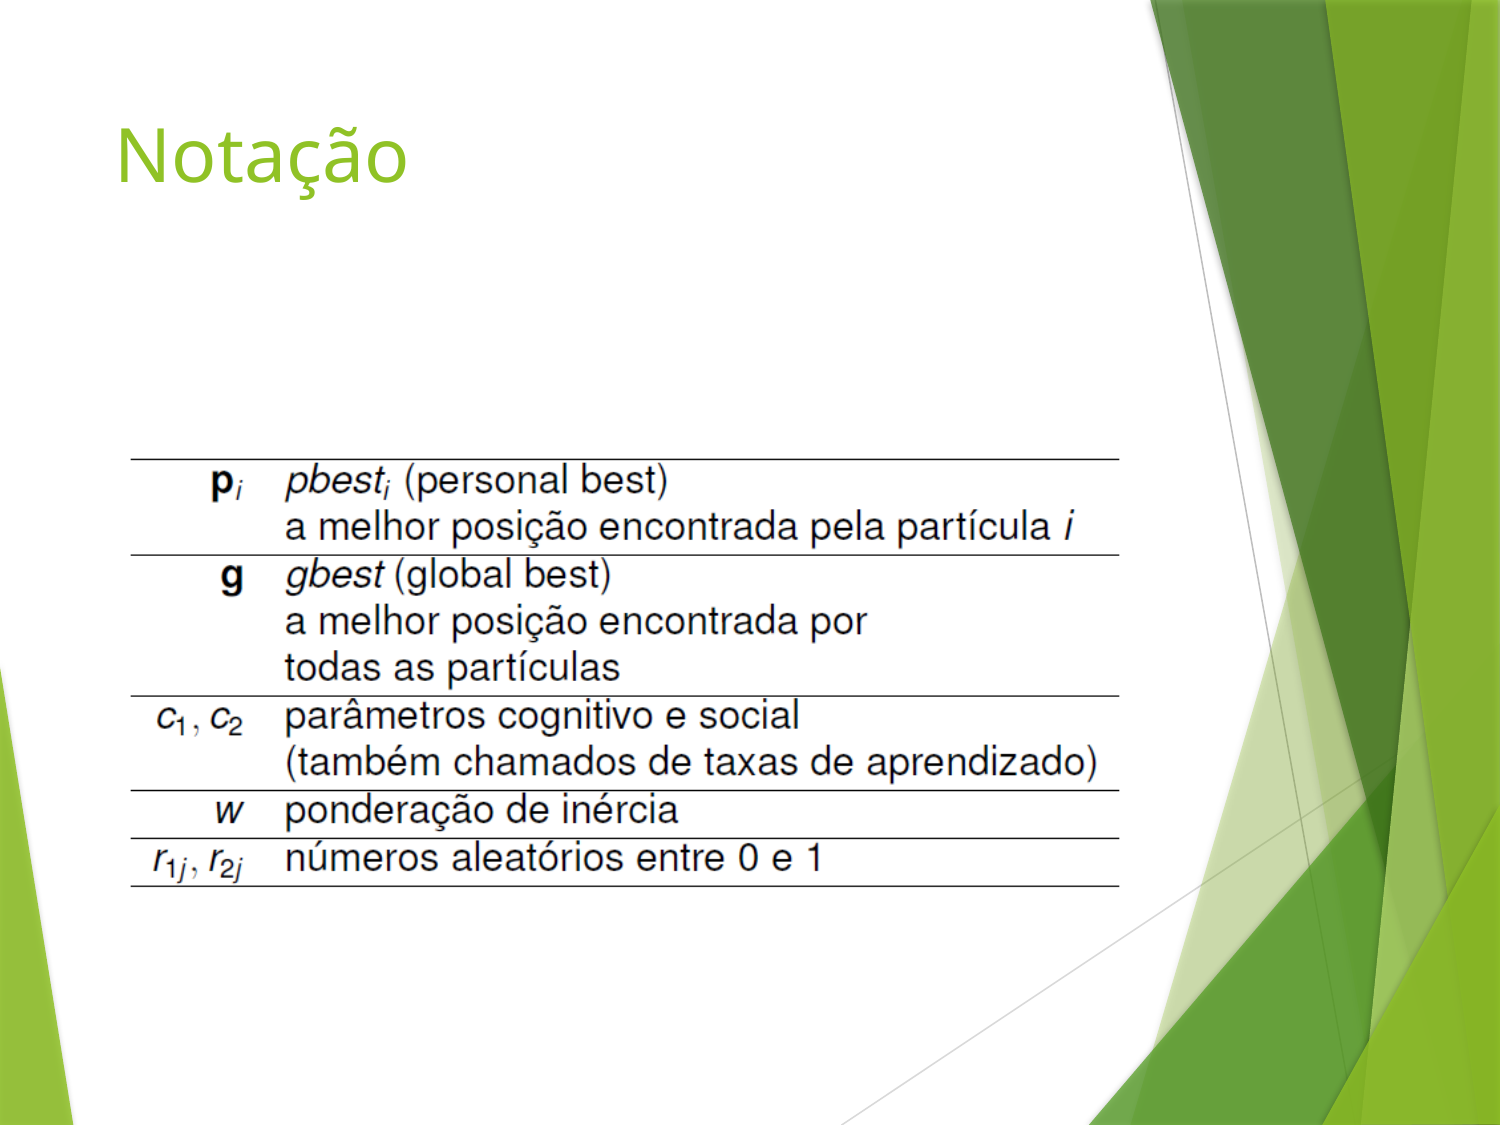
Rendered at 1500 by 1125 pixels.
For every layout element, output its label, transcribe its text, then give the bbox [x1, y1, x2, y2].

title Notação [99, 99, 1142, 317]
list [99, 422, 1142, 923]
